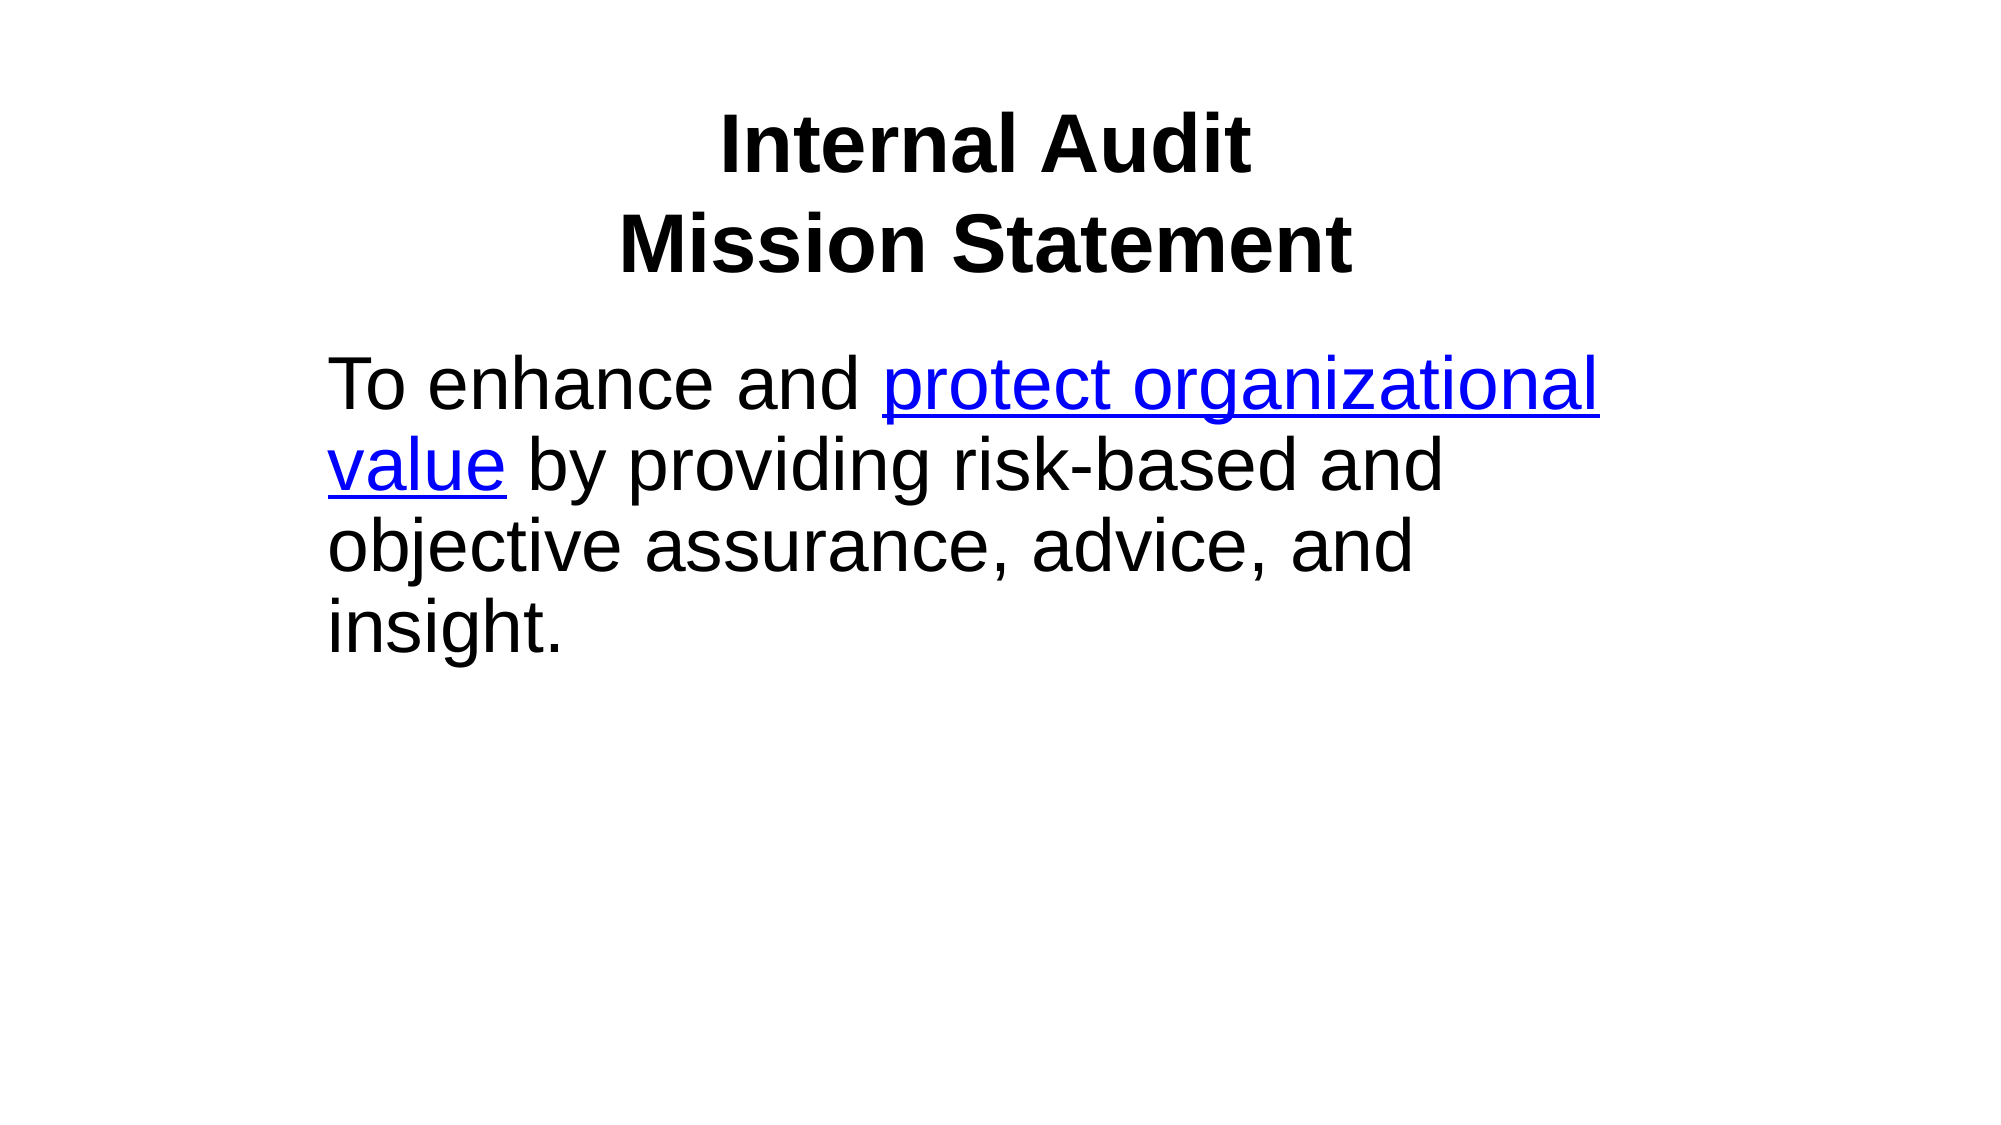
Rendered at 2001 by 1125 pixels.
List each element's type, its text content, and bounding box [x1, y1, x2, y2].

text_box Internal Audit Mission Statement [541, 81, 1431, 297]
list To enhance and protect organizational value by providing risk-based and objective assurance, advice, and insight. [312, 337, 1688, 701]
